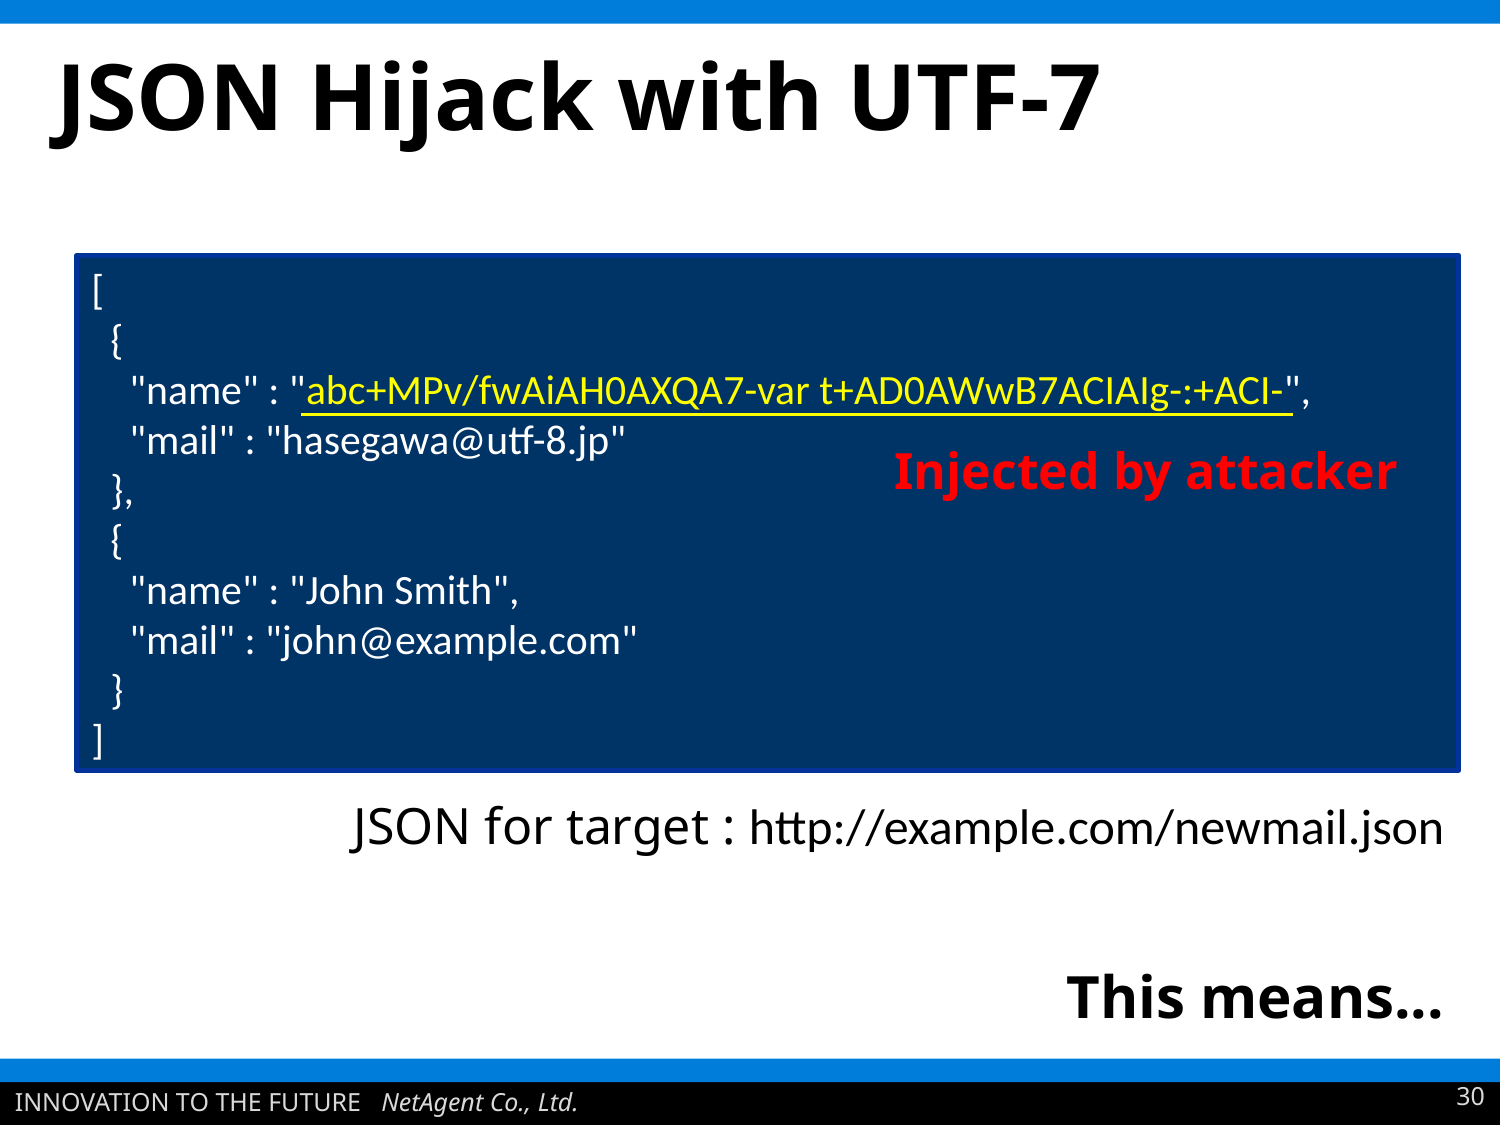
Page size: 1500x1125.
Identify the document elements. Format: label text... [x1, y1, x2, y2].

text_box Injected by attacker [879, 432, 1459, 508]
title JSON Hijack with UTF-7 [41, 0, 1392, 188]
text_box [ { "name" : "abc+MPv/fwAiAH0AXQA7-var t+AD0AWwB7ACIAIg-:+ACI-", "mail" : "hasegawa@utf-8.jp" }, { "name" : "John Smith", "mail" : "john@example.com" } ] [76, 255, 1459, 771]
slide_number 30 [1149, 1070, 1500, 1125]
text_box JSON for target : http://example.com/newmail.json [301, 786, 1471, 862]
text_box This means... [289, 952, 1459, 1038]
